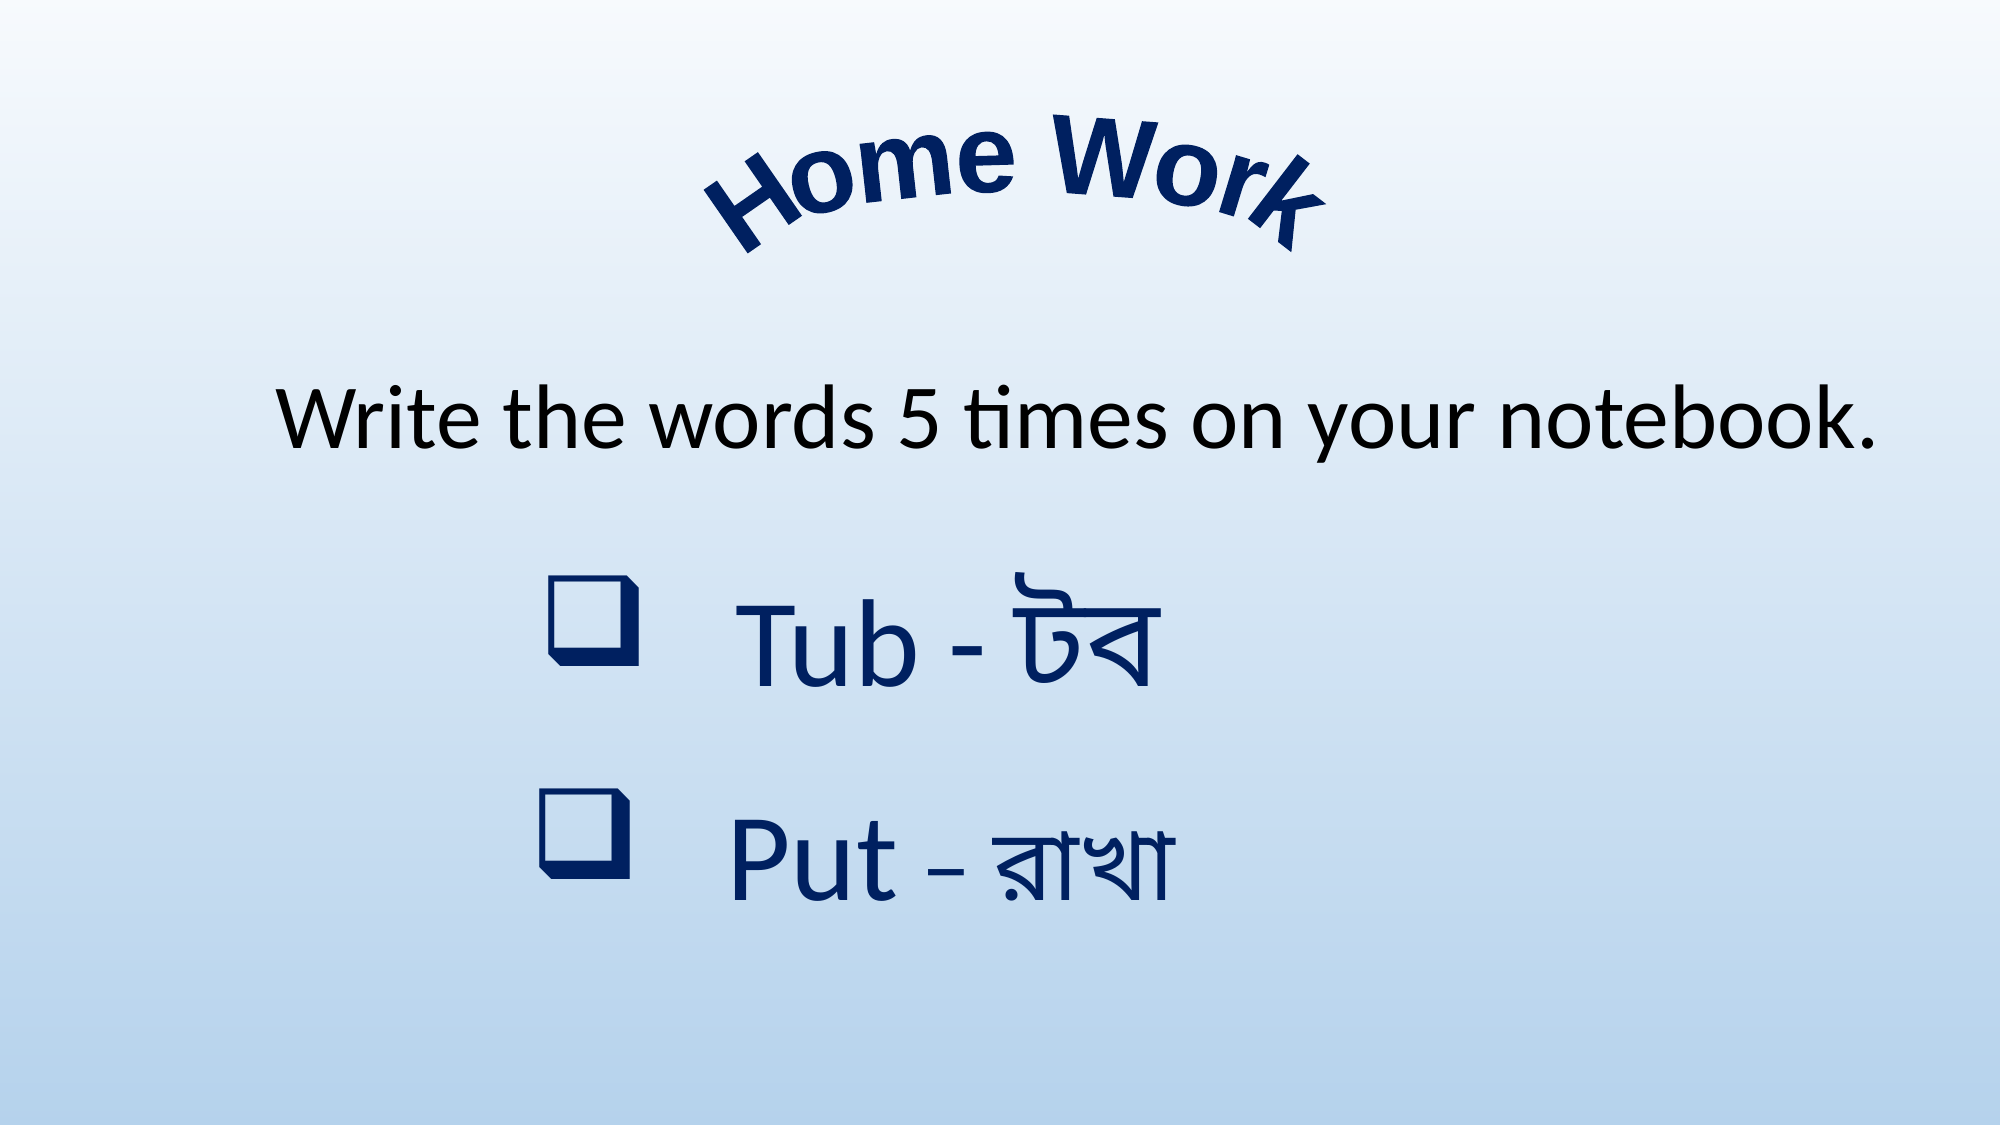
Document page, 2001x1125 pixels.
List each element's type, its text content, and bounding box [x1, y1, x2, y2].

text_box Tub - টব [523, 553, 1176, 719]
text_box Write the words 5 times on your notebook. [260, 349, 2000, 475]
text_box Put – রাখা [514, 767, 1191, 933]
